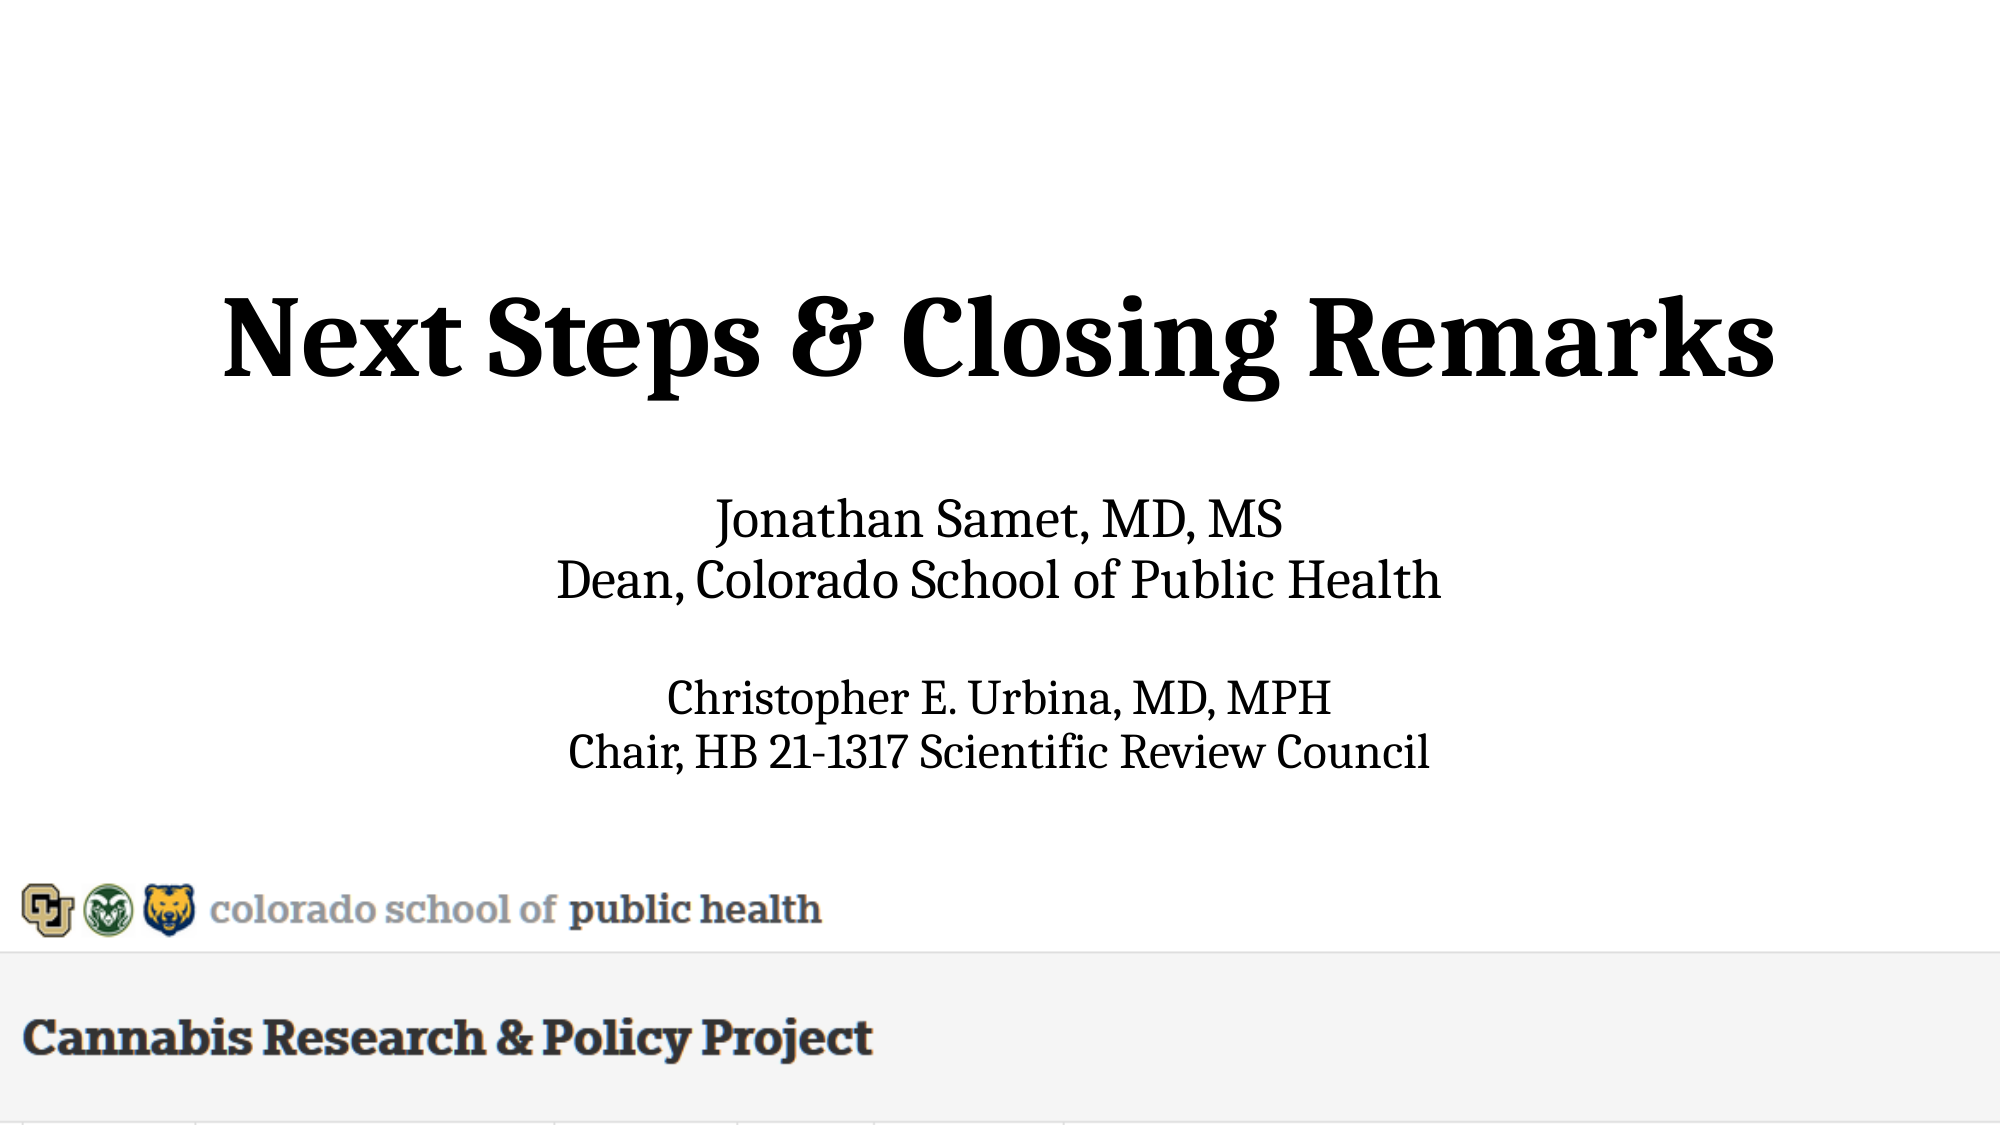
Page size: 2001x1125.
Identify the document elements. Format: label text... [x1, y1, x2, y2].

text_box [0, 868, 2000, 1125]
title Next Steps & Closing Remarks Jonathan Samet, MD, MS Dean, Colorado School of Public Health Christopher E. Urbina, MD, MPH Chair, HB 21-1317 Scientific Review Council [48, 53, 1952, 842]
